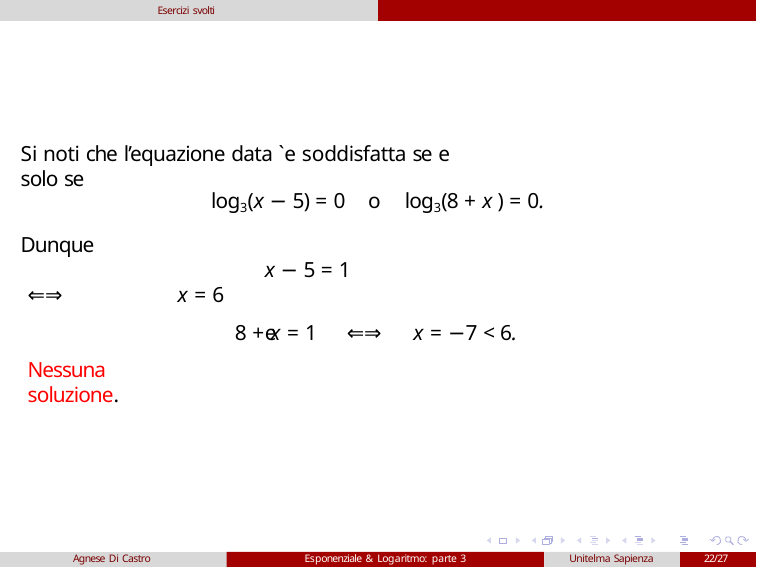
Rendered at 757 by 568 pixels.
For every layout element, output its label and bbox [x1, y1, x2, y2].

text_box [18, 140, 547, 215]
text_box [25, 356, 192, 407]
slide_number [302, 552, 469, 568]
footer [71, 552, 156, 568]
text_box [377, 0, 756, 21]
text_box [155, 3, 223, 17]
text_box [18, 232, 523, 345]
text_box [0, 551, 756, 567]
